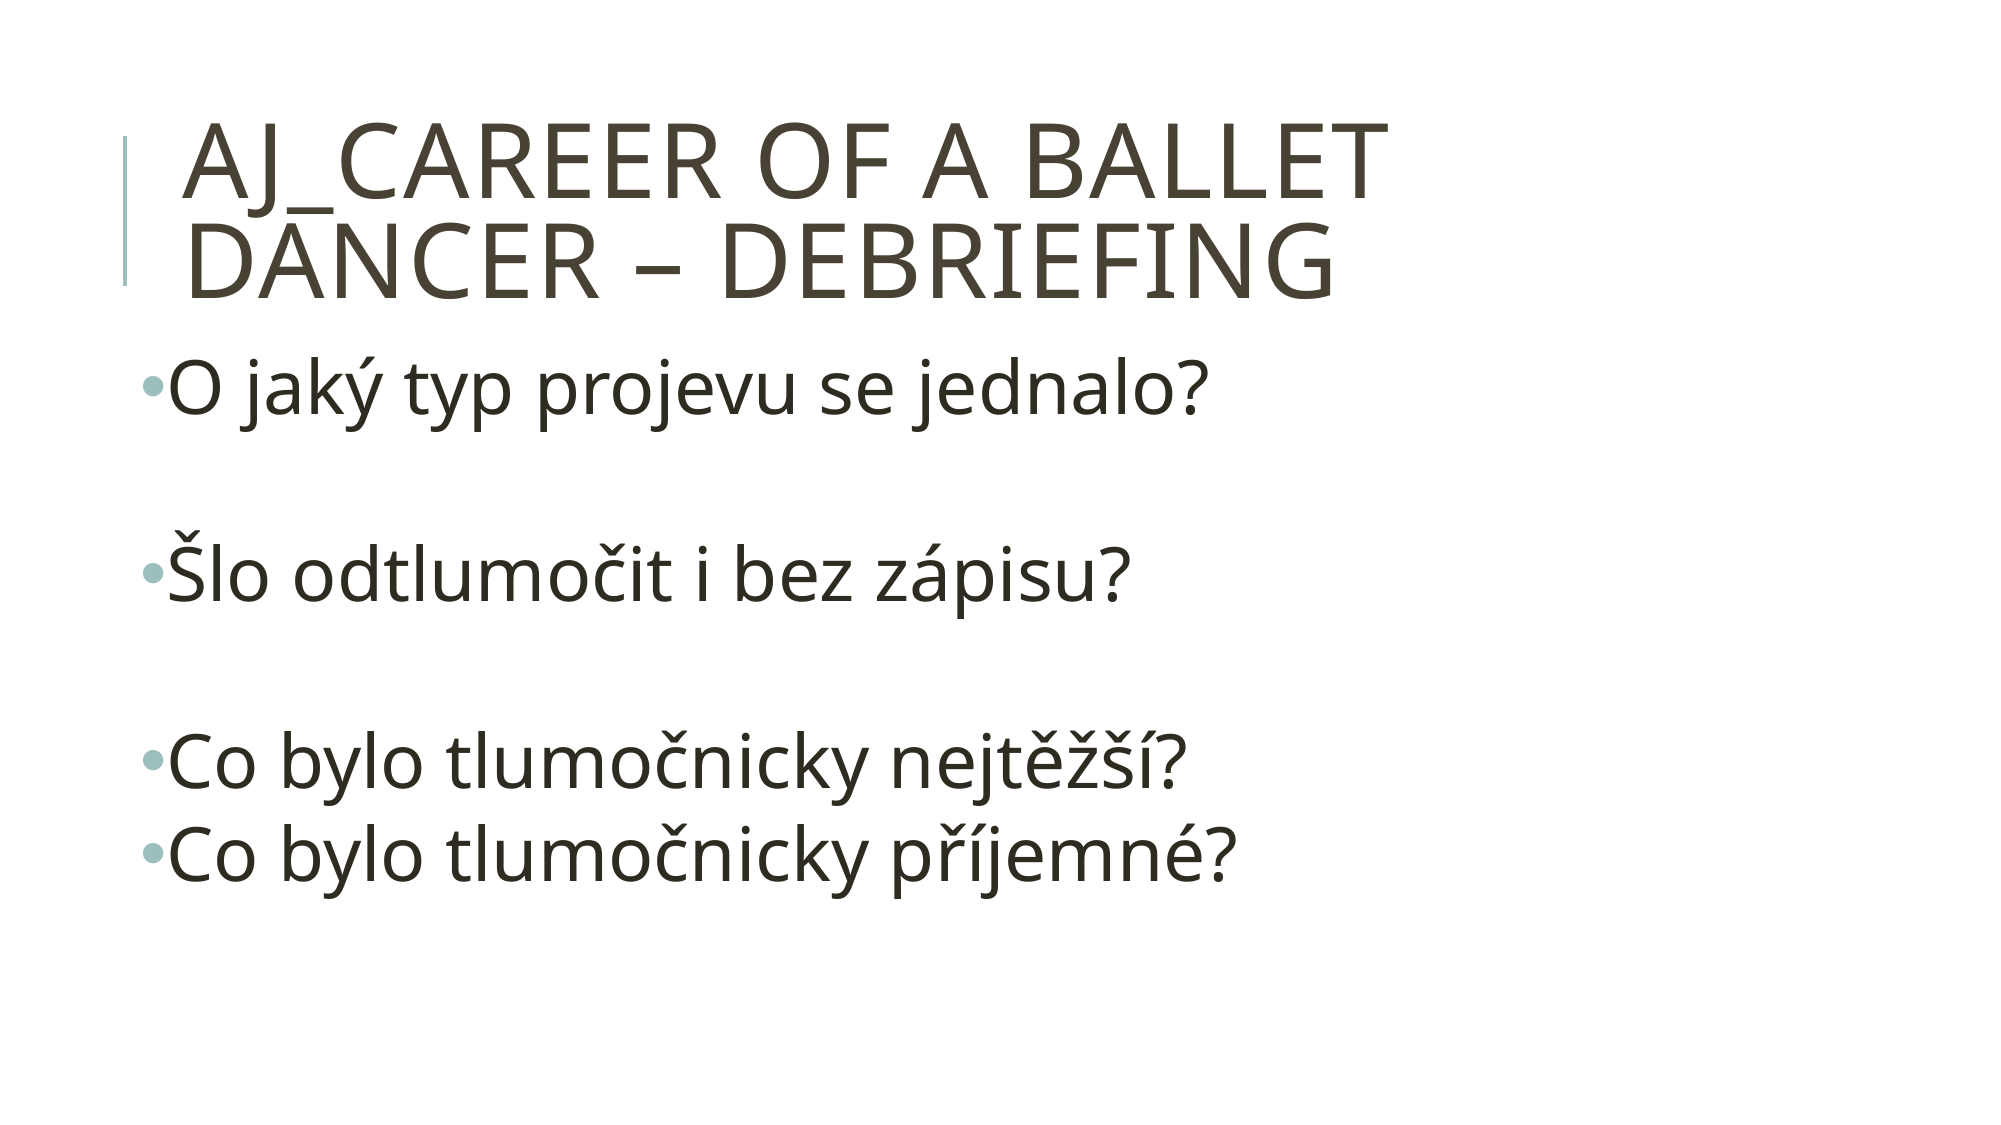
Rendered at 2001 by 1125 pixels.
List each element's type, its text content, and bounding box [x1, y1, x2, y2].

title AJ_career of a ballet dancer – debriefing [168, 96, 1763, 341]
text_box O jaký typ projevu se jednalo? Šlo odtlumočit i bez zápisu? Co bylo tlumočnicky nejtěžší? Co bylo tlumočnicky příjemné? [132, 341, 1877, 1073]
